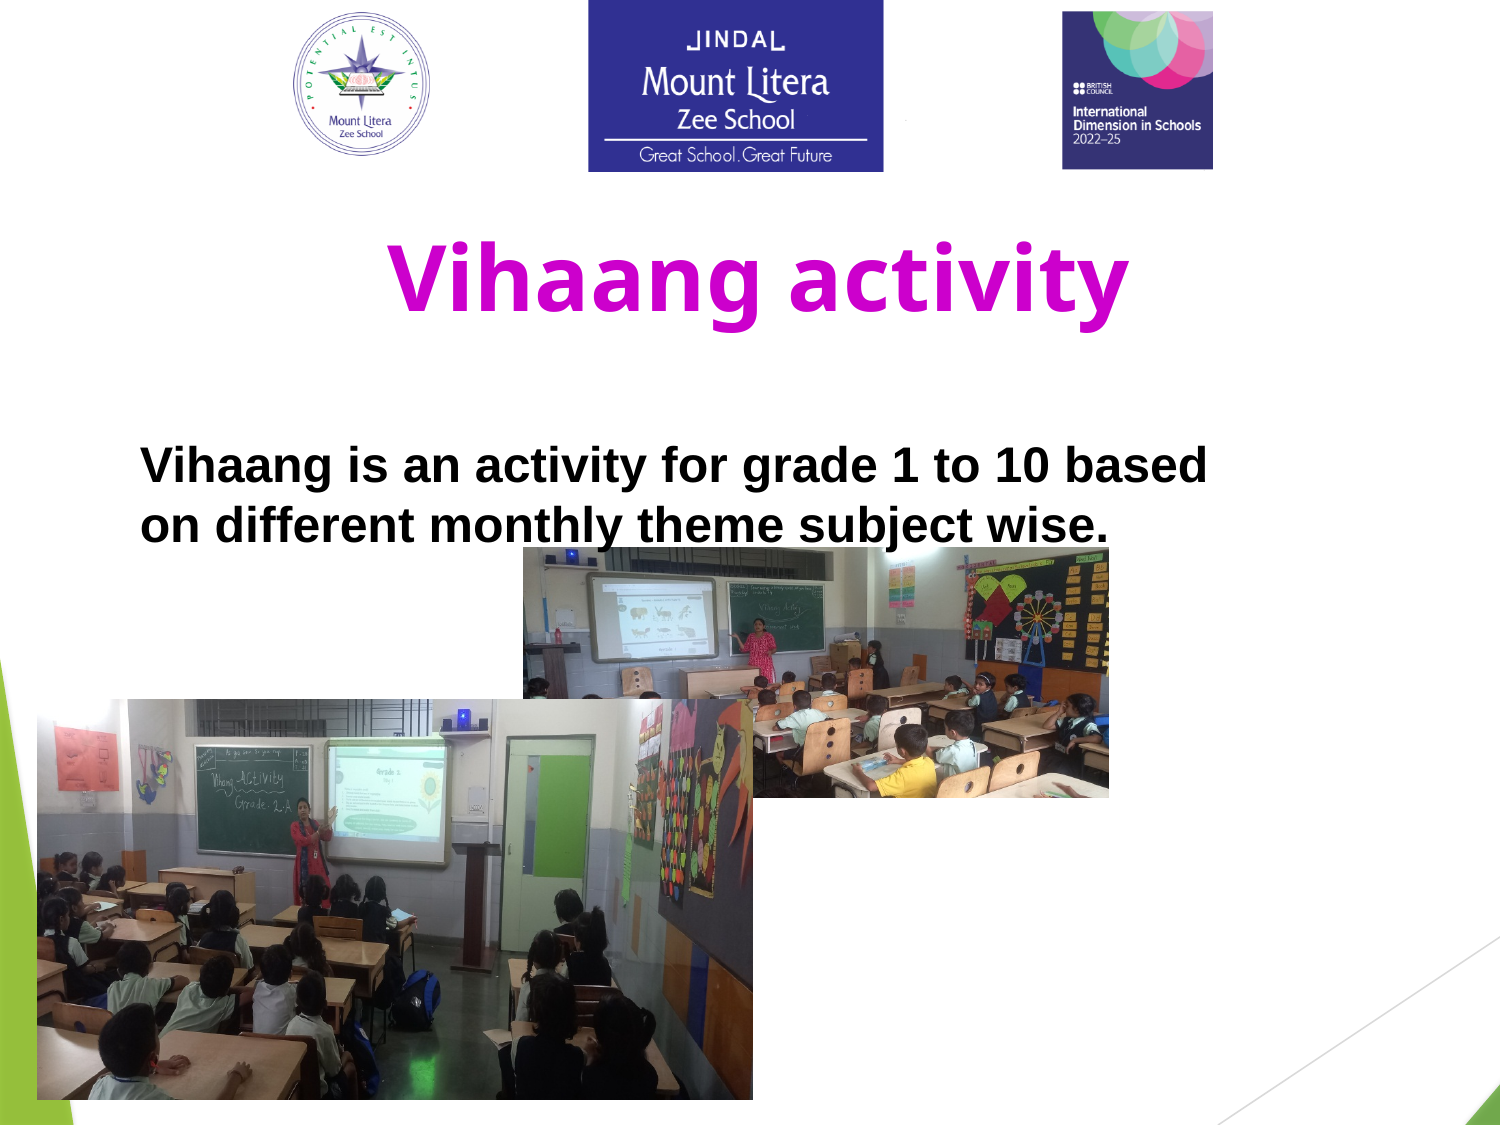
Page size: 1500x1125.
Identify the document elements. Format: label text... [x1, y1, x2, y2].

title Vihaang activity [72, 212, 1497, 350]
picture [292, 0, 1213, 173]
picture [36, 699, 754, 1101]
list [523, 547, 1110, 799]
text_box Vihaang is an activity for grade 1 to 10 based on different monthly theme subject wise. [124, 424, 1250, 560]
